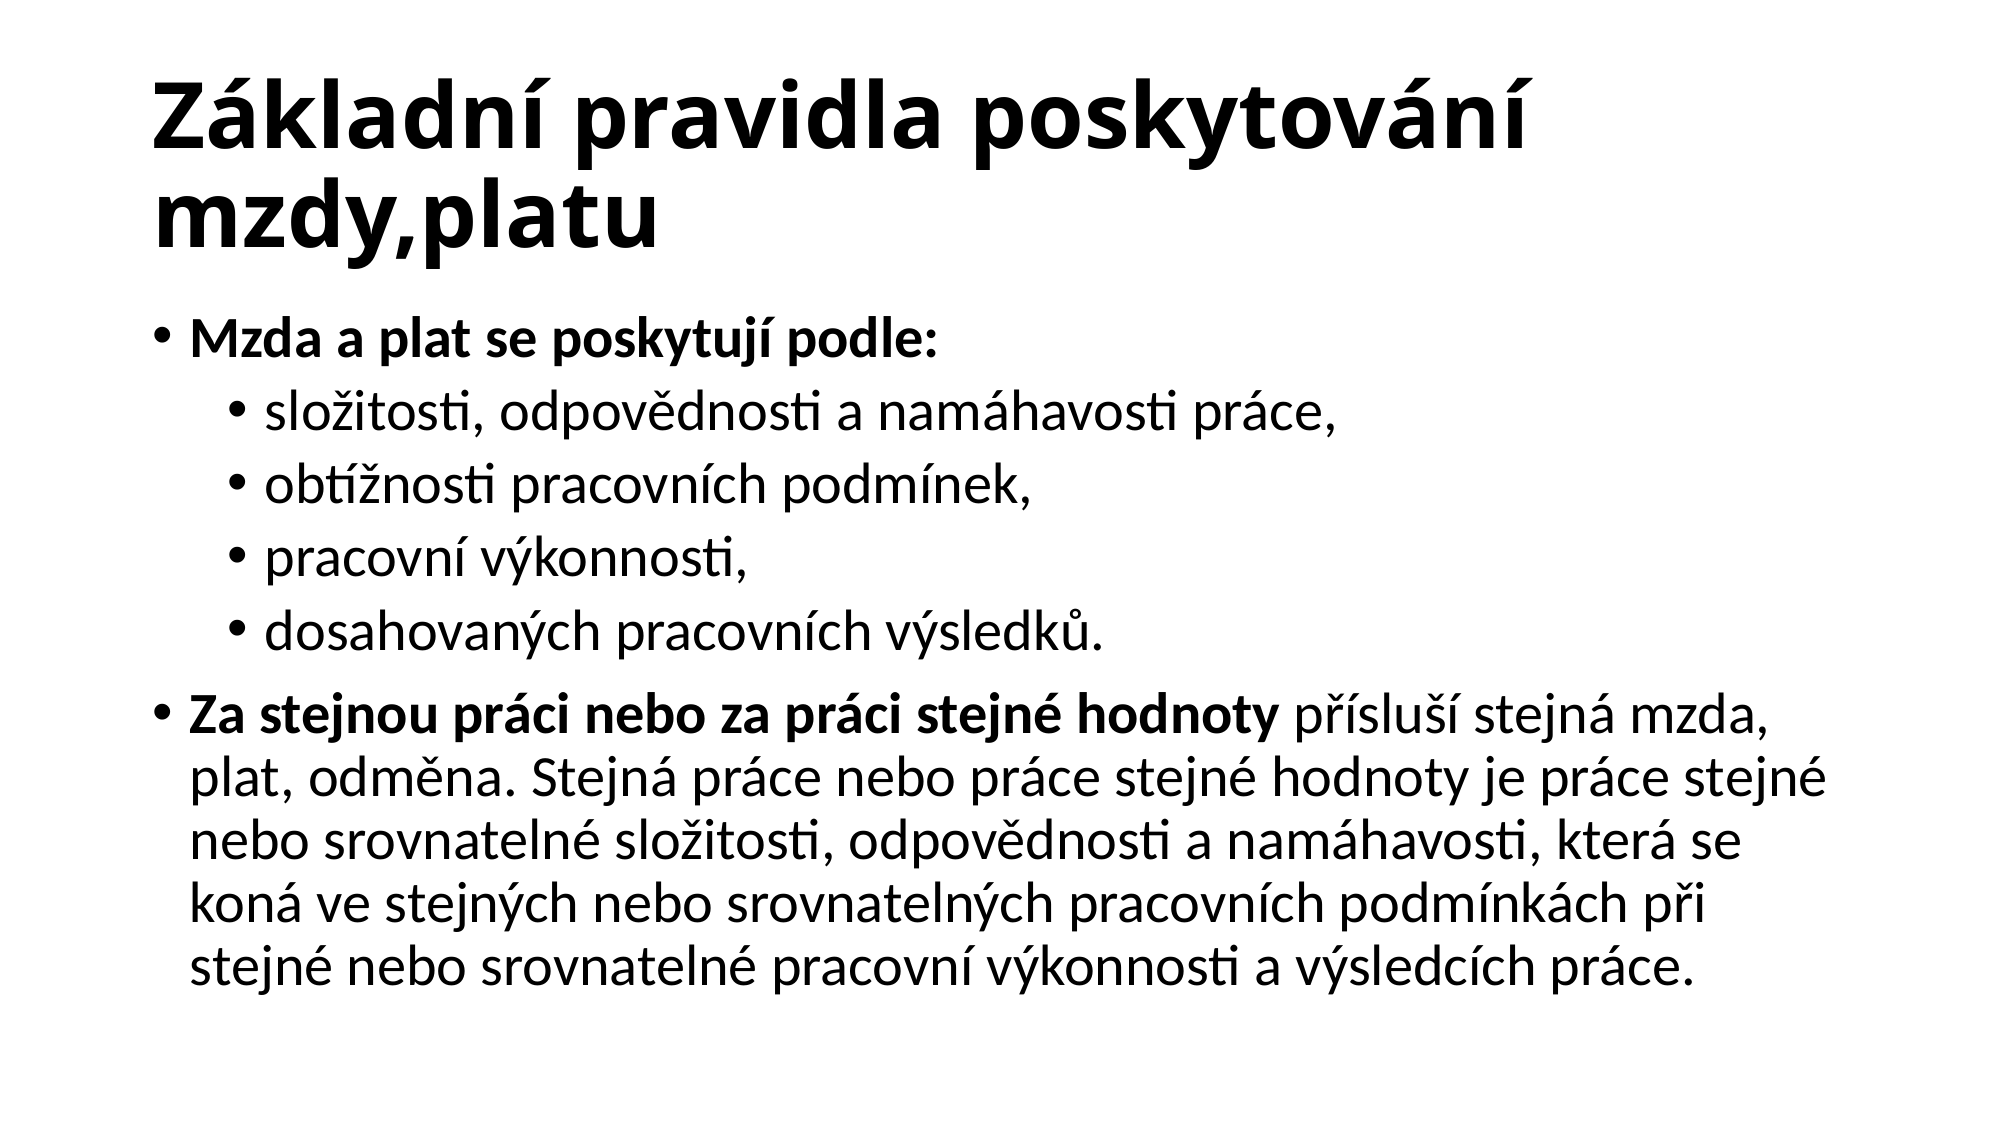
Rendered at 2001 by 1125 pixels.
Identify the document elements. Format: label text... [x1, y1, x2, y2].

list Mzda a plat se poskytují podle: složitosti, odpovědnosti a namáhavosti práce, obtížnosti pracovních podmínek, pracovní výkonnosti, dosahovaných pracovních výsledků. Za stejnou práci nebo za práci stejné hodnoty přísluší stejná mzda, plat, odměna. Stejná práce nebo práce stejné hodnoty je práce stejné nebo srovnatelné složitosti, odpovědnosti a namáhavosti, která se koná ve stejných nebo srovnatelných pracovních podmínkách při stejné nebo srovnatelné pracovní výkonnosti a výsledcích práce. [137, 299, 1863, 1014]
title Základní pravidla poskytování mzdy,platu [137, 59, 1863, 278]
